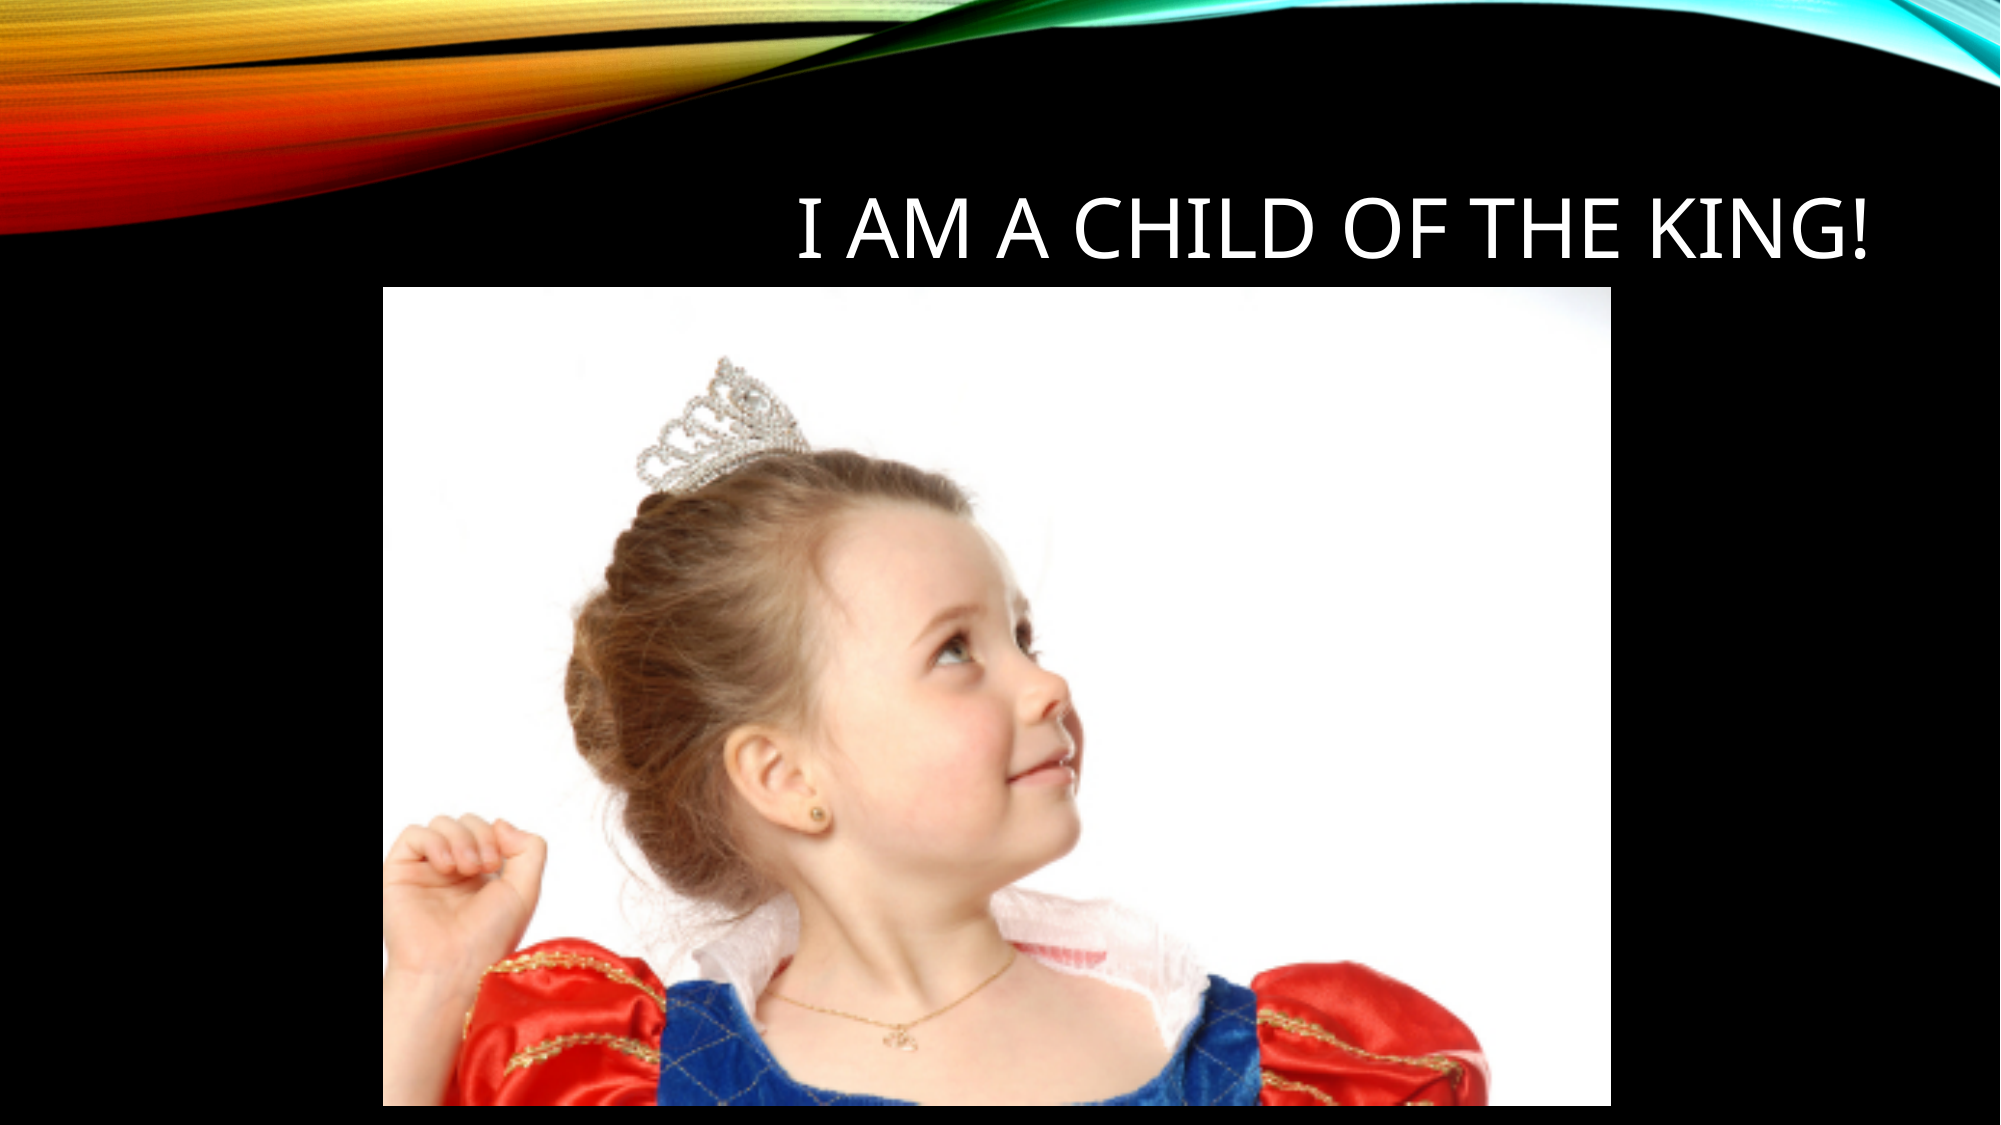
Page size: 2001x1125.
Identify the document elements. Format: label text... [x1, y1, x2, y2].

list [383, 287, 1611, 1107]
picture [0, 0, 2000, 237]
title I am a child of the king! [474, 125, 1888, 338]
